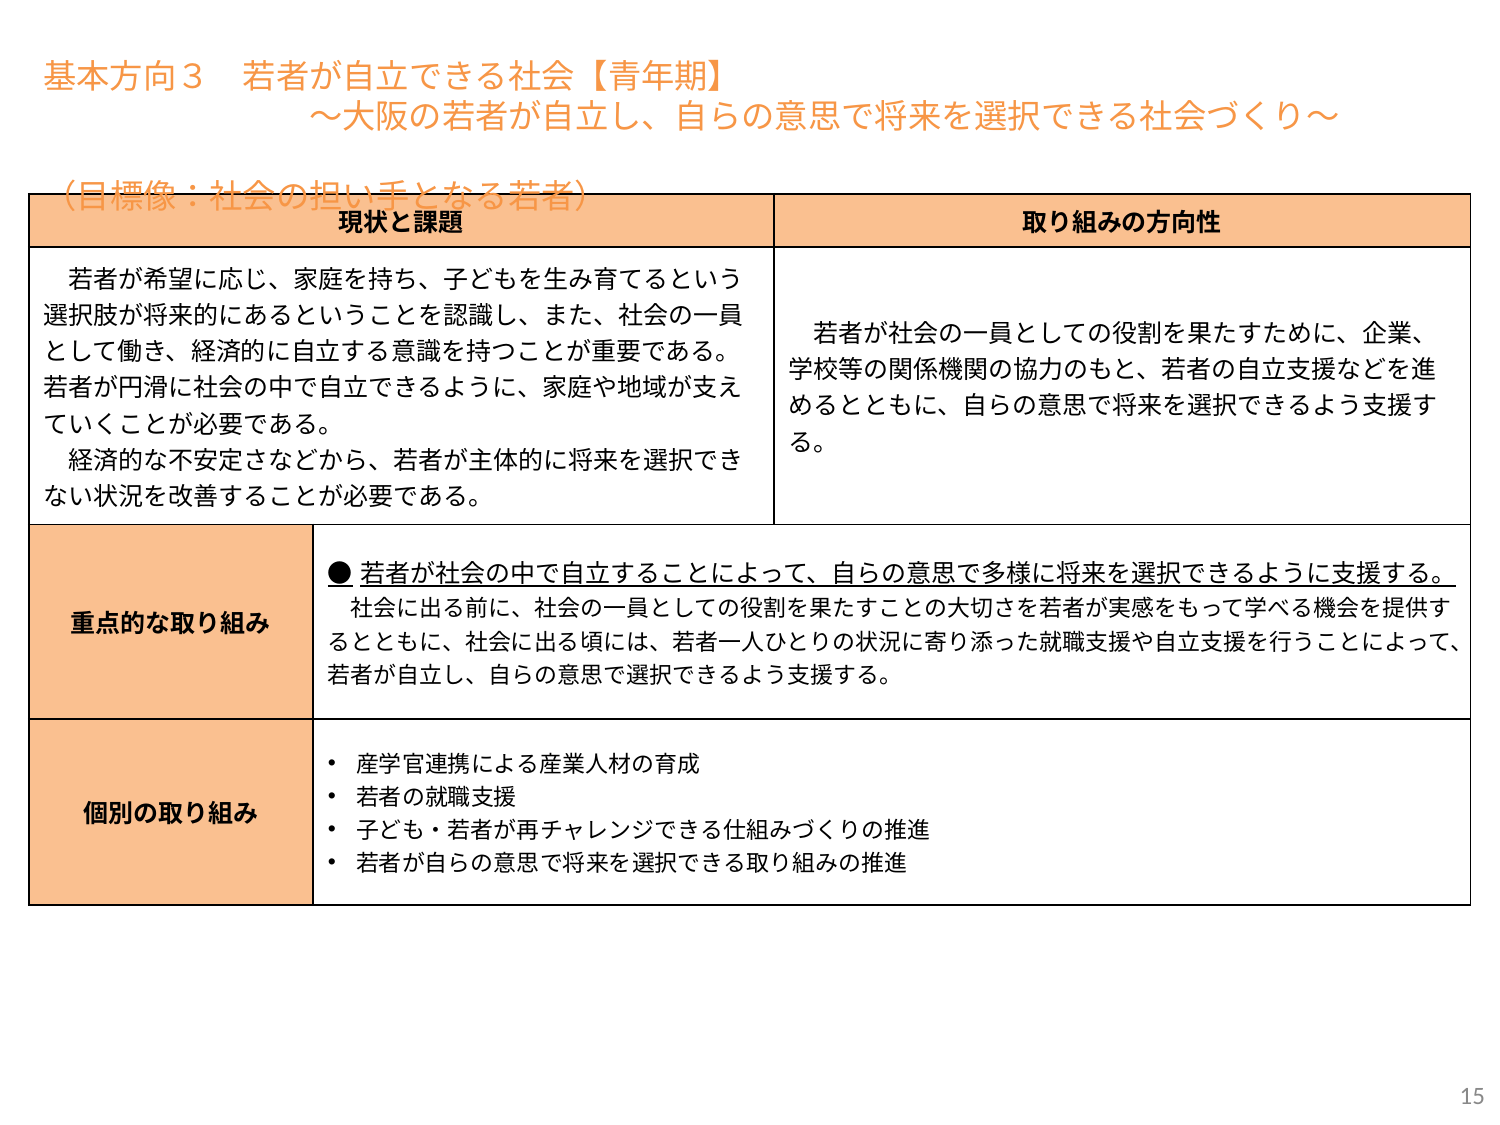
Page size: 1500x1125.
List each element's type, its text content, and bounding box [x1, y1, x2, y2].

table_cell 個別の取り組み [30, 720, 312, 904]
table_cell 若者が希望に応じ、家庭を持ち、子どもを生み育てるという選択肢が将来的にあるということを認識し、また、社会の一員として働き、経済的に自立する意識を持つことが重要である。若者が円滑に社会の中で自立できるように、家庭や地域が支えていくことが必要である。 経済的な不安定さなどから、若者が主体的に将来を選択できない状況を改善することが必要である。 [30, 248, 773, 524]
table_header 取り組みの方向性 [775, 223, 1470, 246]
table_cell 重点的な取り組み [30, 525, 312, 718]
text_box 基本方向３ 若者が自立できる社会【青年期】 ～大阪の若者が自立し、自らの意思で将来を選択できる社会づくり～ （目標像：社会の担い手となる若者） [28, 48, 1471, 223]
table_header 現状と課題 [30, 223, 773, 246]
table_cell ●若者が社会の中で自立することによって、自らの意思で多様に将来を選択できるように支援する。 社会に出る前に、社会の一員としての役割を果たすことの大切さを若者が実感をもって学べる機会を提供するとともに、社会に出る頃には、若者一人ひとりの状況に寄り添った就職支援や自立支援を行うことによって、若者が自立し、自らの意思で選択できるよう支援する。 [314, 525, 1470, 718]
table_cell 若者が社会の一員としての役割を果たすために、企業、学校等の関係機関の協力のもと、若者の自立支援などを進めるとともに、自らの意思で将来を選択できるよう支援する。 [775, 248, 1470, 524]
slide_number 15 [1149, 1065, 1500, 1125]
table_cell 産学官連携による産業人材の育成 若者の就職支援 子ども・若者が再チャレンジできる仕組みづくりの推進 若者が自らの意思で将来を選択できる取り組みの推進 [314, 720, 1470, 904]
